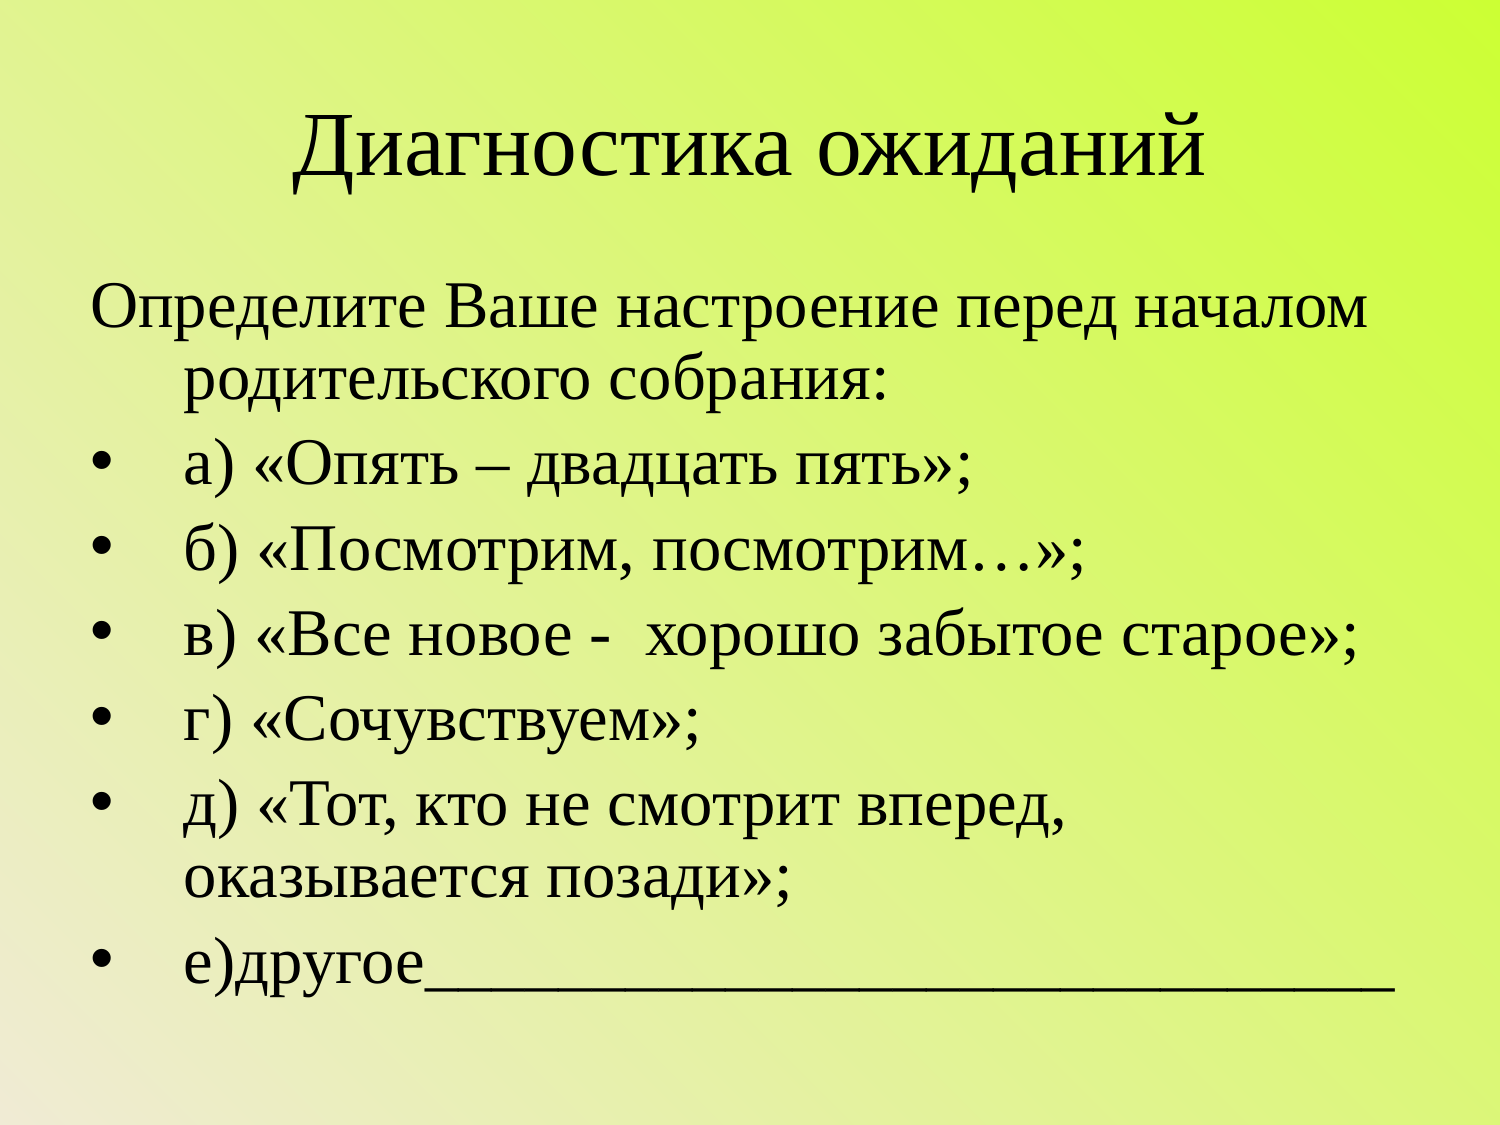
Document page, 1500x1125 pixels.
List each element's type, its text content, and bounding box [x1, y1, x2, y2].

list Определите Ваше настроение перед началом родительского собрания: а) «Опять – двадцать пять»; б) «Посмотрим, посмотрим…»; в) «Все новое - хорошо забытое старое»; г) «Сочувствуем»; д) «Тот, кто не смотрит вперед, оказывается позади»; е)другое_____________________________ [75, 262, 1425, 1005]
title Диагностика ожиданий [75, 45, 1425, 233]
